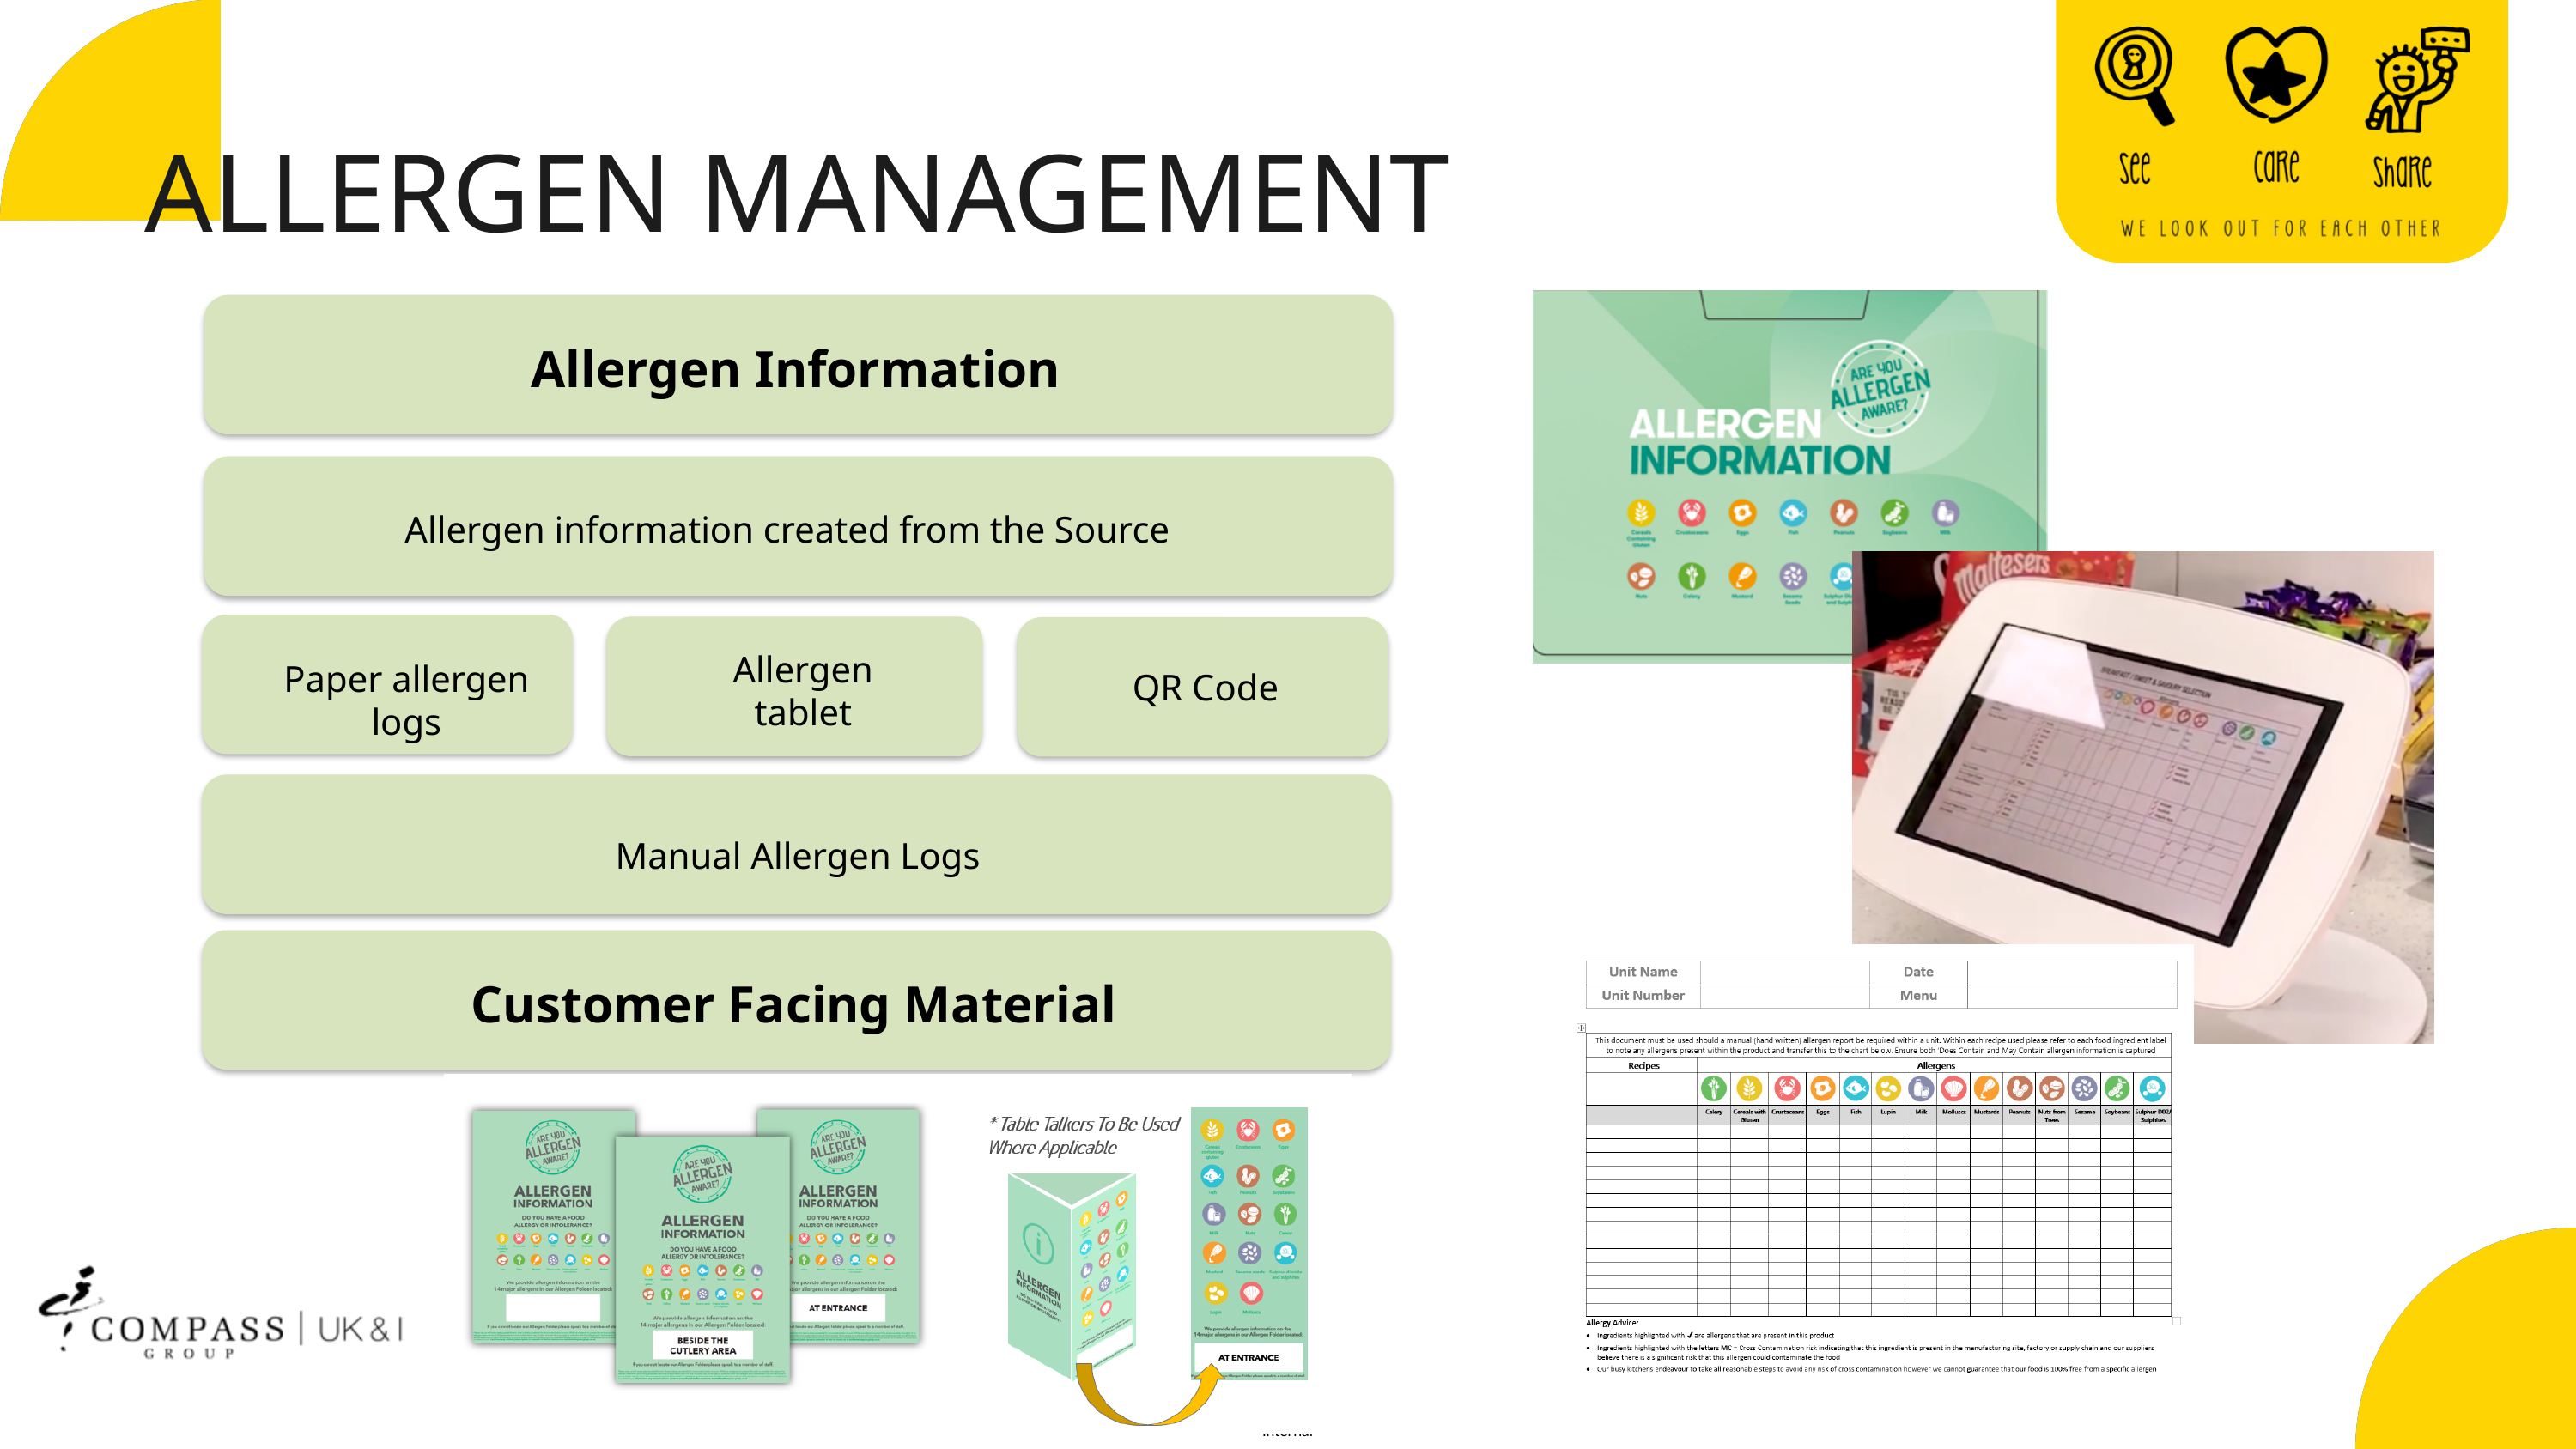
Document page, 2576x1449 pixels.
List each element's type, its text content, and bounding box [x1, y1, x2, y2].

picture [444, 1074, 1352, 1434]
text_box [33, 1263, 409, 1362]
text_box [204, 456, 1394, 597]
text_box Manual Allergen Logs [255, 790, 1340, 876]
text_box [202, 774, 1392, 914]
text_box Allergen Information [444, 330, 1147, 404]
text_box [204, 294, 1394, 435]
text_box Allergen tablet [666, 640, 939, 783]
text_box Paper allergen logs [240, 650, 574, 749]
text_box ALLERGEN MANAGEMENT [144, 124, 1995, 254]
text_box [202, 930, 1392, 1070]
text_box QR Code [1071, 658, 1340, 757]
text_box [0, 0, 221, 221]
text_box Customer Facing Material [442, 966, 1145, 1040]
text_box [1017, 616, 1388, 757]
text_box [202, 614, 574, 755]
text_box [2056, 0, 2509, 264]
text_box [2355, 1228, 2576, 1449]
text_box Allergen information created from the Source [245, 500, 1329, 557]
picture [1533, 290, 2434, 1384]
text_box [606, 616, 983, 756]
